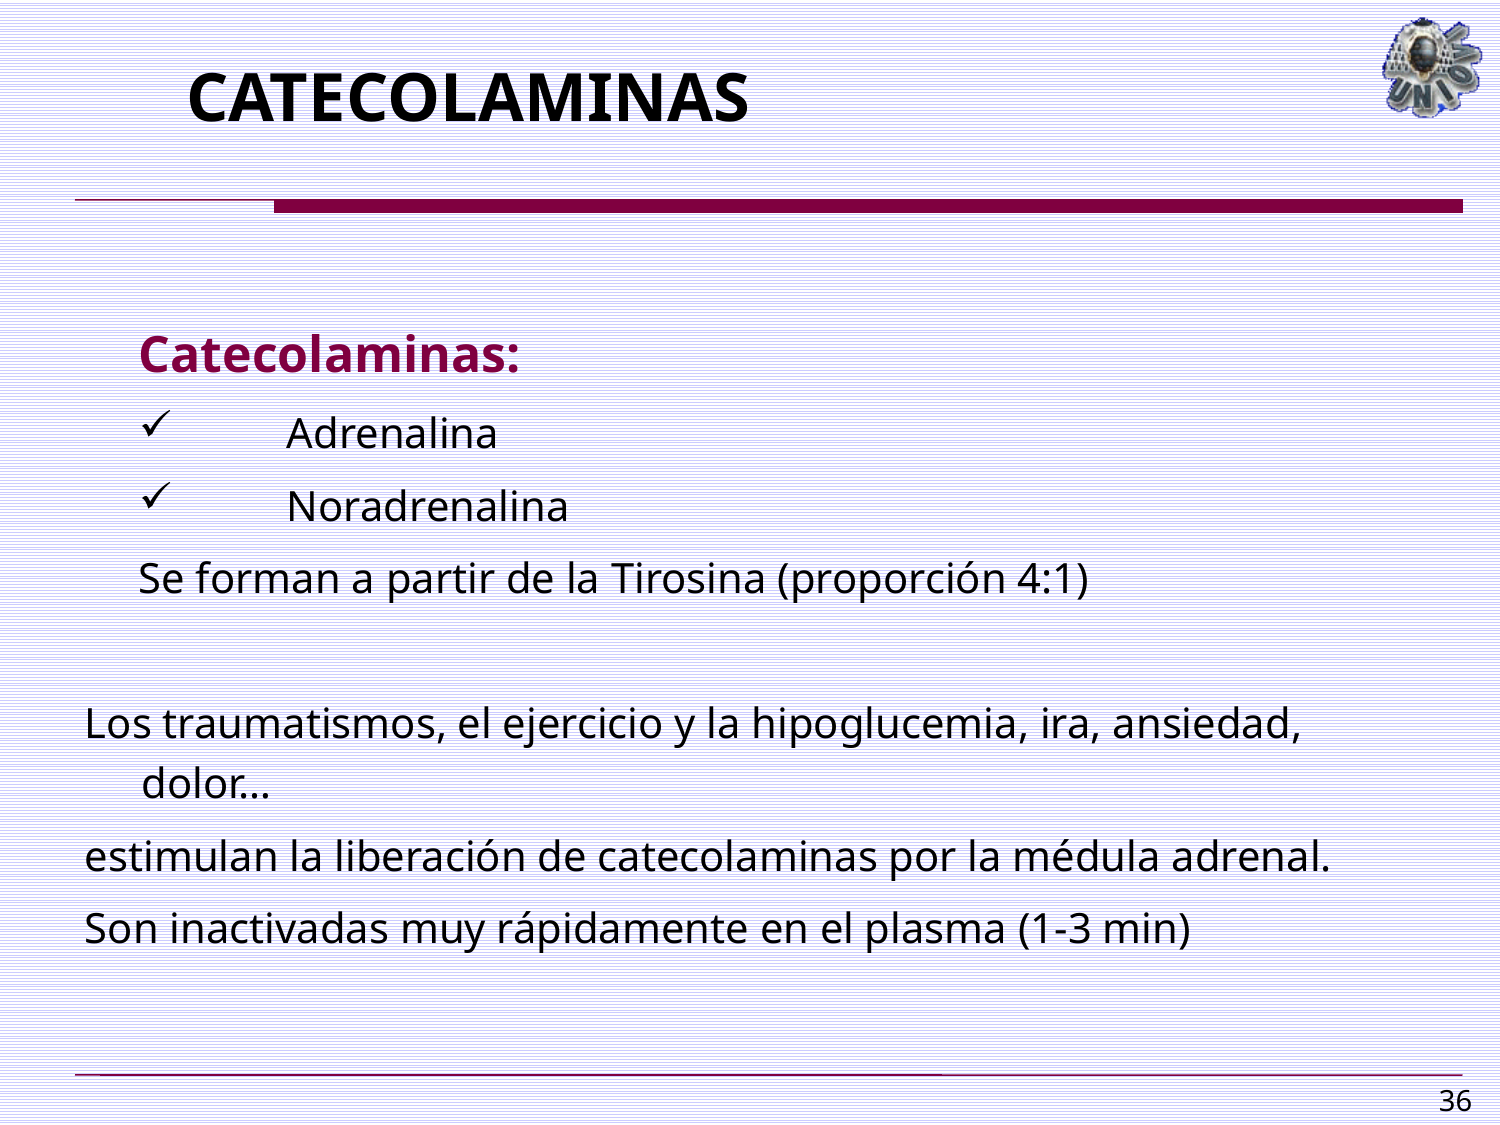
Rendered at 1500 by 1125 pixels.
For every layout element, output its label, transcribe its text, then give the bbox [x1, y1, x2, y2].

list Catecolaminas: Adrenalina Noradrenalina Se forman a partir de la Tirosina (proporción 4:1) [123, 302, 1400, 679]
title CATECOLAMINAS [170, 54, 825, 135]
text_box Los traumatismos, el ejercicio y la hipoglucemia, ira, ansiedad, dolor… estimulan la liberación de catecolaminas por la médula adrenal. Son inactivadas muy rápidamente en el plasma (1-3 min) [70, 679, 1435, 1008]
picture [1374, 12, 1488, 125]
slide_number 36 [1174, 1074, 1488, 1125]
